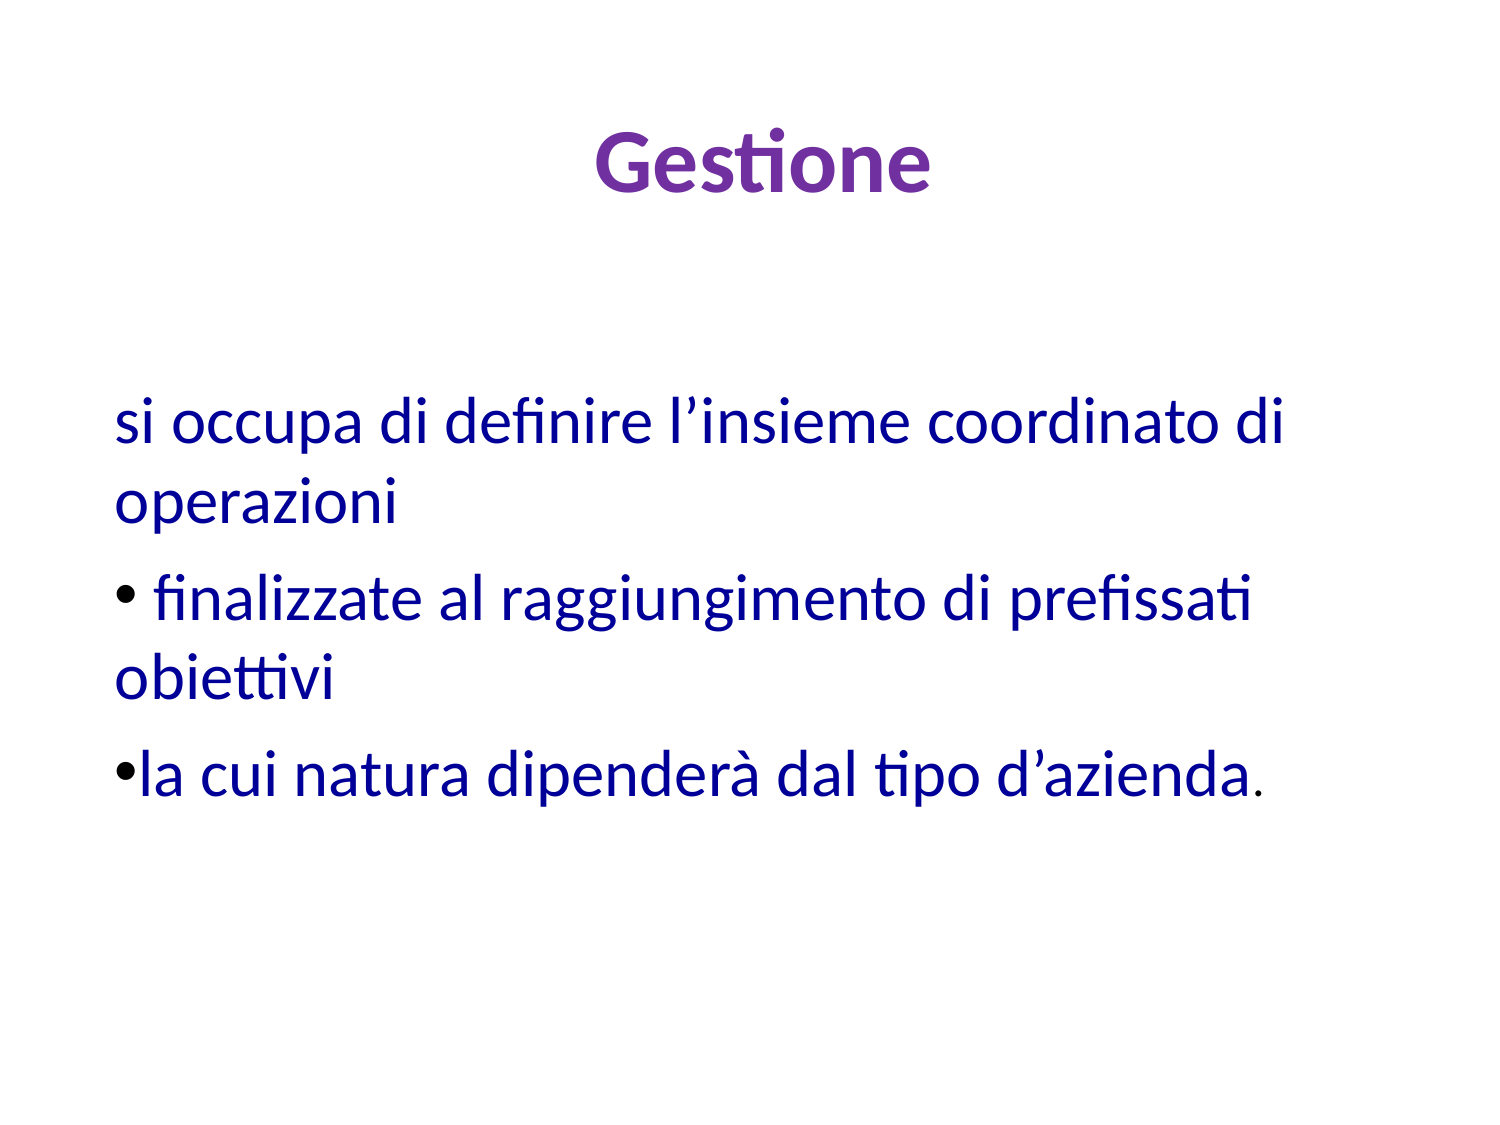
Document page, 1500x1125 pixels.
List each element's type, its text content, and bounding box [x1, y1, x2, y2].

list si occupa di definire l’insieme coordinato di operazioni finalizzate al raggiungimento di prefissati obiettivi la cui natura dipenderà dal tipo d’azienda. [100, 324, 1463, 846]
title Gestione [64, 24, 1463, 288]
